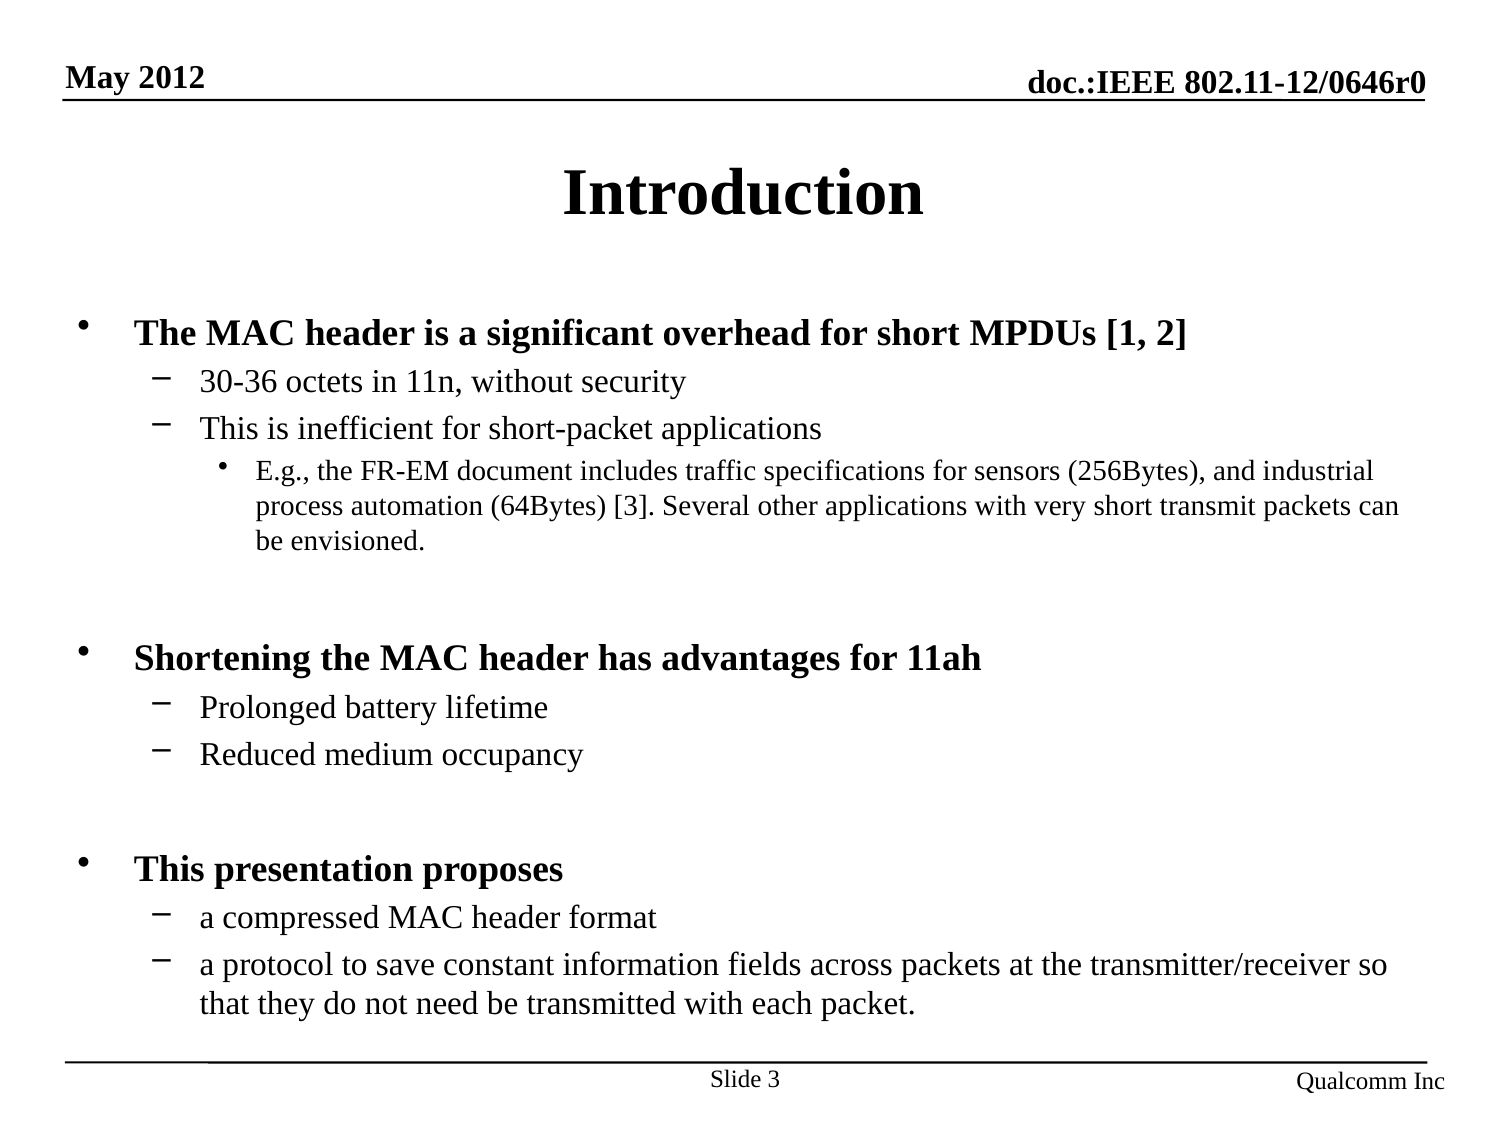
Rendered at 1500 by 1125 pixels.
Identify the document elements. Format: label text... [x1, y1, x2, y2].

list The MAC header is a significant overhead for short MPDUs [1, 2] 30-36 octets in 11n, without security This is inefficient for short-packet applications E.g., the FR-EM document includes traffic specifications for sensors (256Bytes), and industrial process automation (64Bytes) [3]. Several other applications with very short transmit packets can be envisioned. Shortening the MAC header has advantages for 11ah Prolonged battery lifetime Reduced medium occupancy This presentation proposes a compressed MAC header format a protocol to save constant information fields across packets at the transmitter/receiver so that they do not need be transmitted with each packet. [62, 299, 1426, 1001]
slide_number Slide 3 [700, 1061, 790, 1093]
title Introduction [62, 112, 1426, 263]
